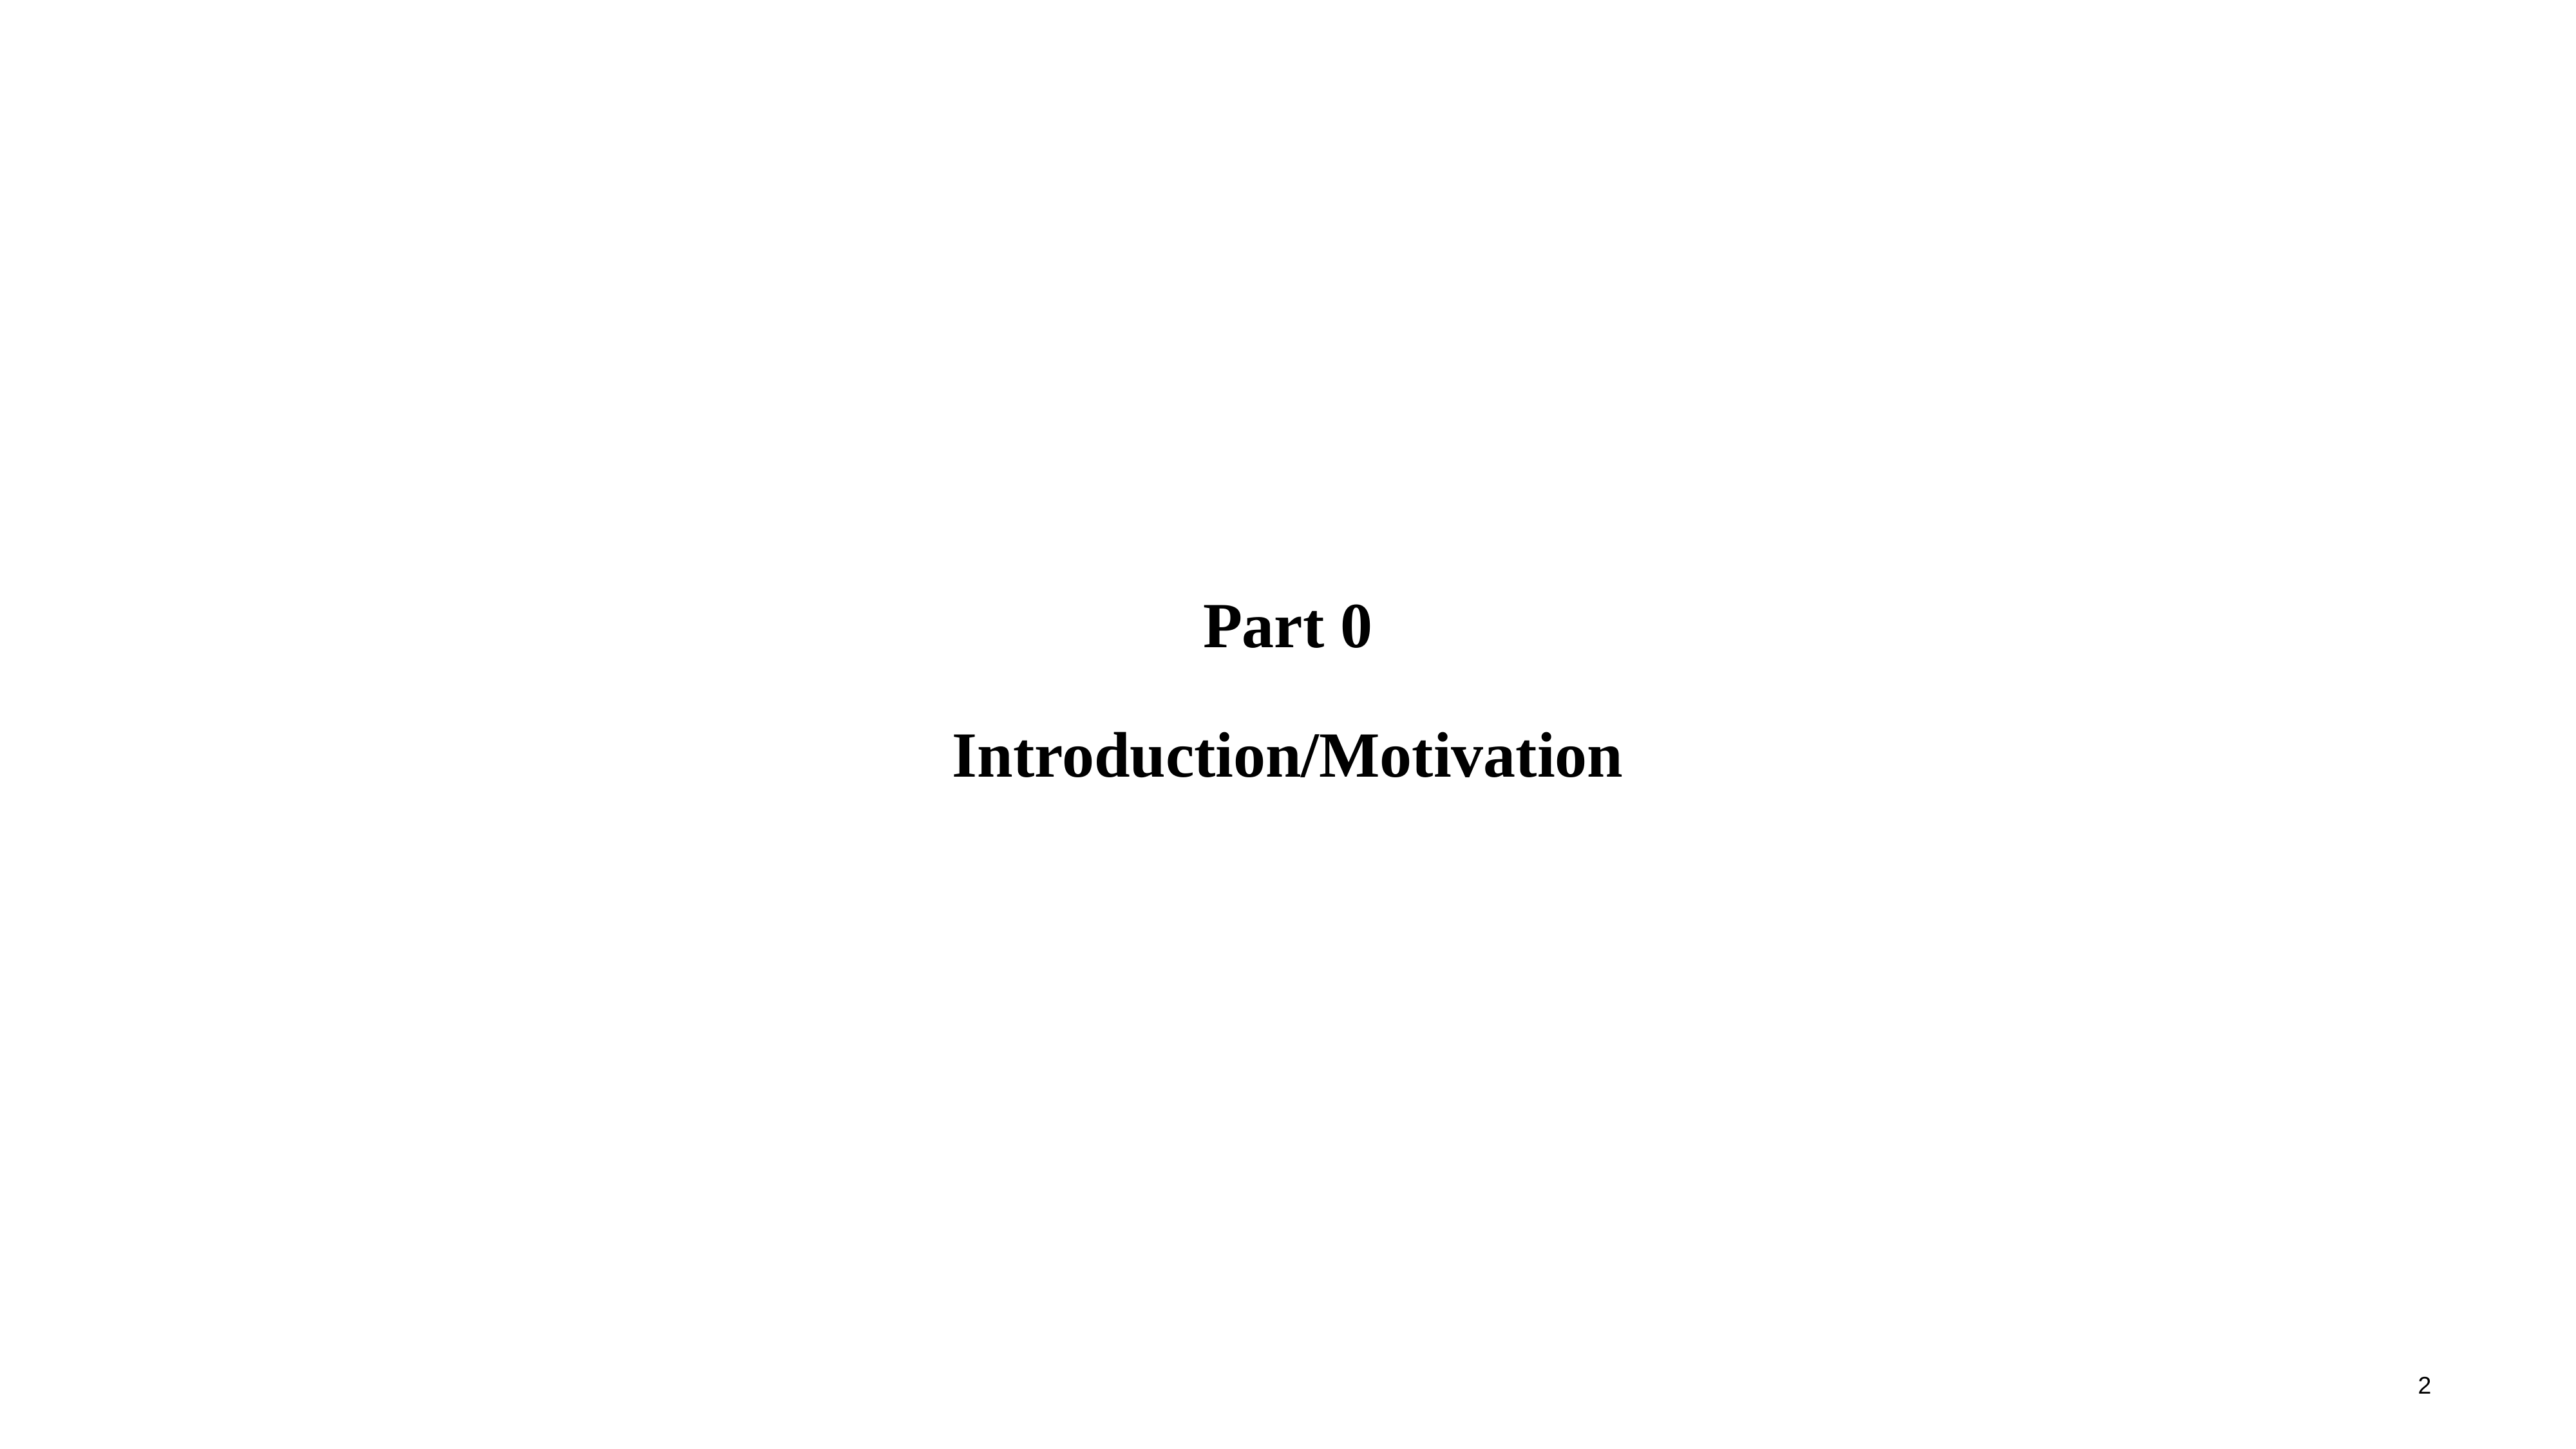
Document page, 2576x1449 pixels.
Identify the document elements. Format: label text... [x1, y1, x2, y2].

list Part 0 Introduction/Motivation [127, 448, 2449, 1321]
slide_number 2 [2405, 1364, 2445, 1405]
